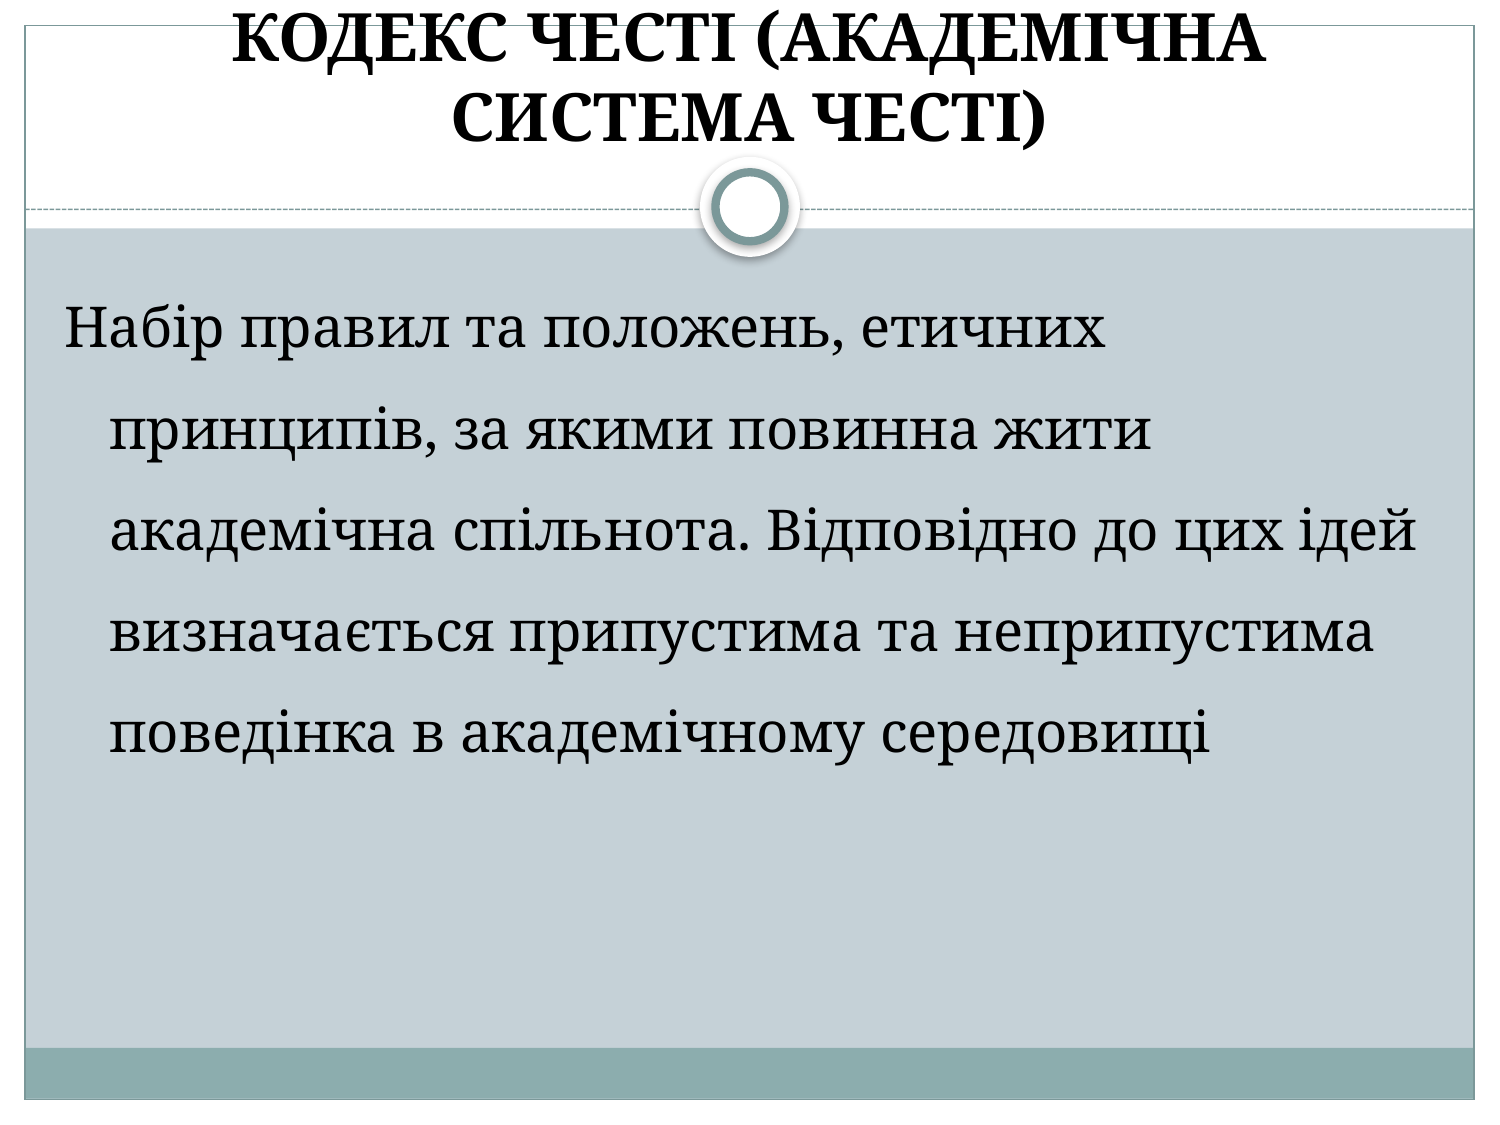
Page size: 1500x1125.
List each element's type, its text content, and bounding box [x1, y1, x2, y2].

list Набір правил та положень, етичних принципів, за якими повинна жити академічна спільнота. Відповідно до цих ідей визначається припустима та неприпустима поведінка в академічному середовищі [49, 250, 1445, 1001]
title КОДЕКС ЧЕСТІ (АКАДЕМІЧНА СИСТЕМА ЧЕСТІ) [49, 37, 1450, 162]
